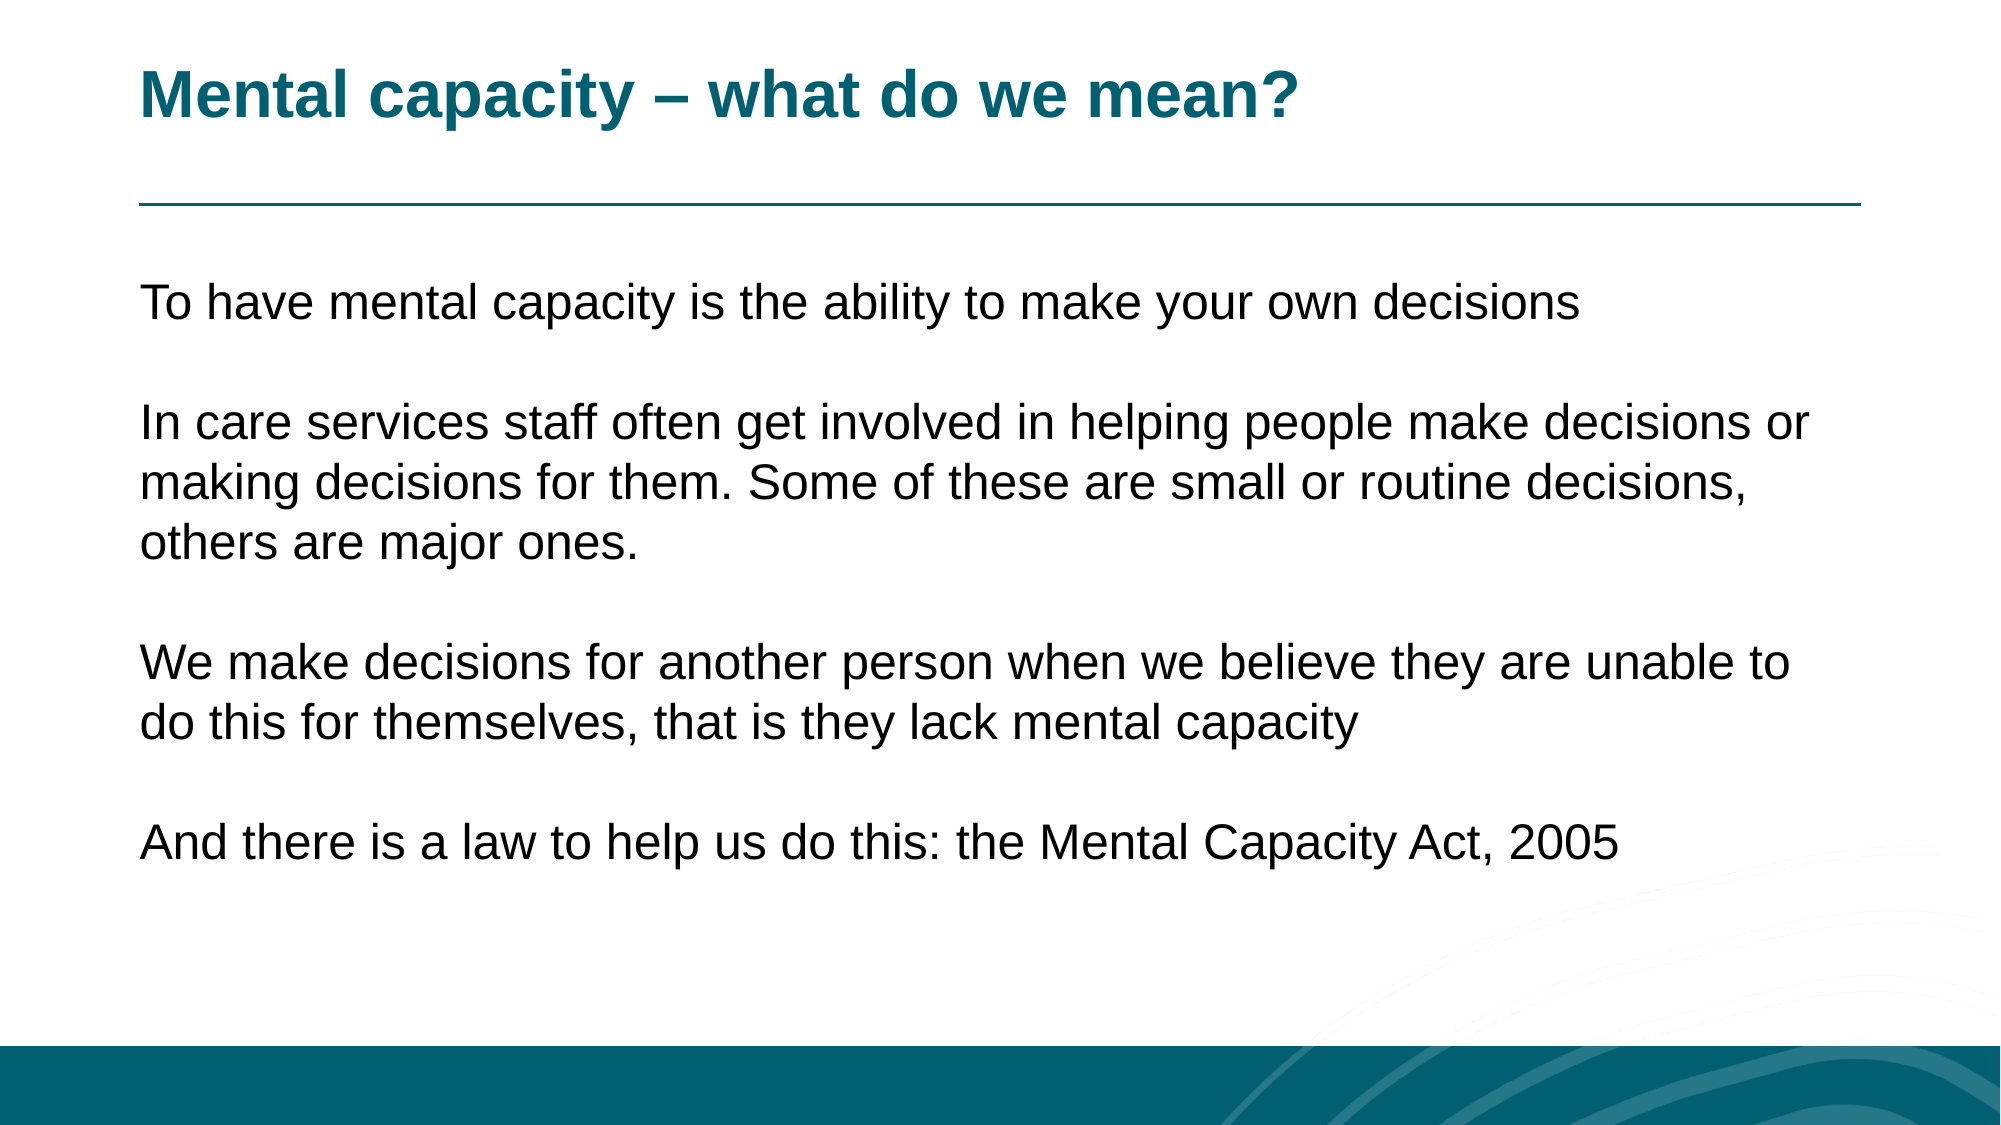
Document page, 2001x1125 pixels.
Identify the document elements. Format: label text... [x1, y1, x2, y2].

text_box To have mental capacity is the ability to make your own decisions In care services staff often get involved in helping people make decisions or making decisions for them. Some of these are small or routine decisions, others are major ones. We make decisions for another person when we believe they are unable to do this for themselves, that is they lack mental capacity And there is a law to help us do this: the Mental Capacity Act, 2005 [124, 261, 1847, 877]
picture [1127, 691, 2001, 1125]
text_box Mental capacity – what do we mean? [124, 43, 1649, 139]
